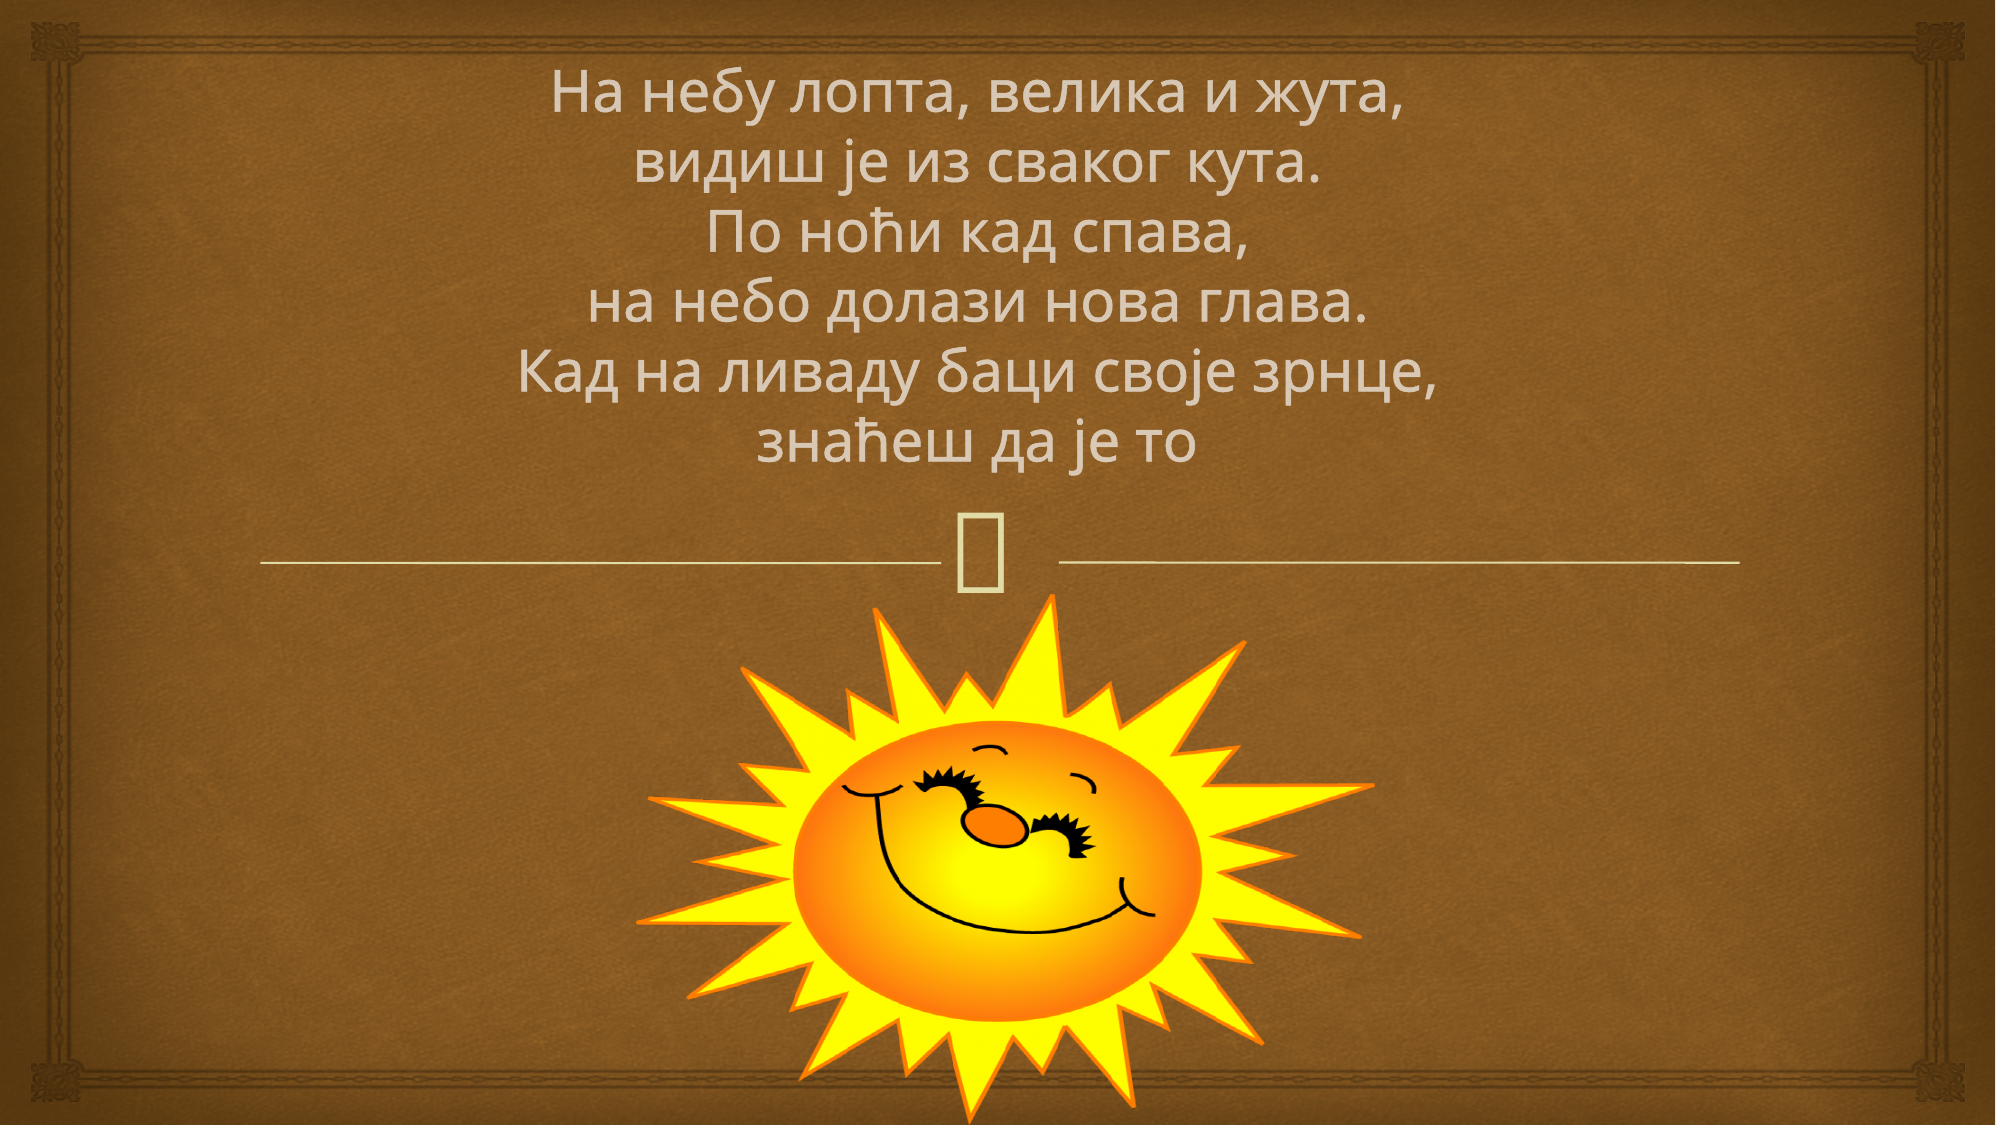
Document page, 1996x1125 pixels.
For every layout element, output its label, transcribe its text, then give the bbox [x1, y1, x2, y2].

title На небу лопта, велика и жута, видиш је из сваког кута. По ноћи кад спава, на небо долази нова глава. Кад на ливаду баци своје зрнце, знаћеш да је то [465, 54, 1489, 551]
picture [0, 0, 1996, 1125]
